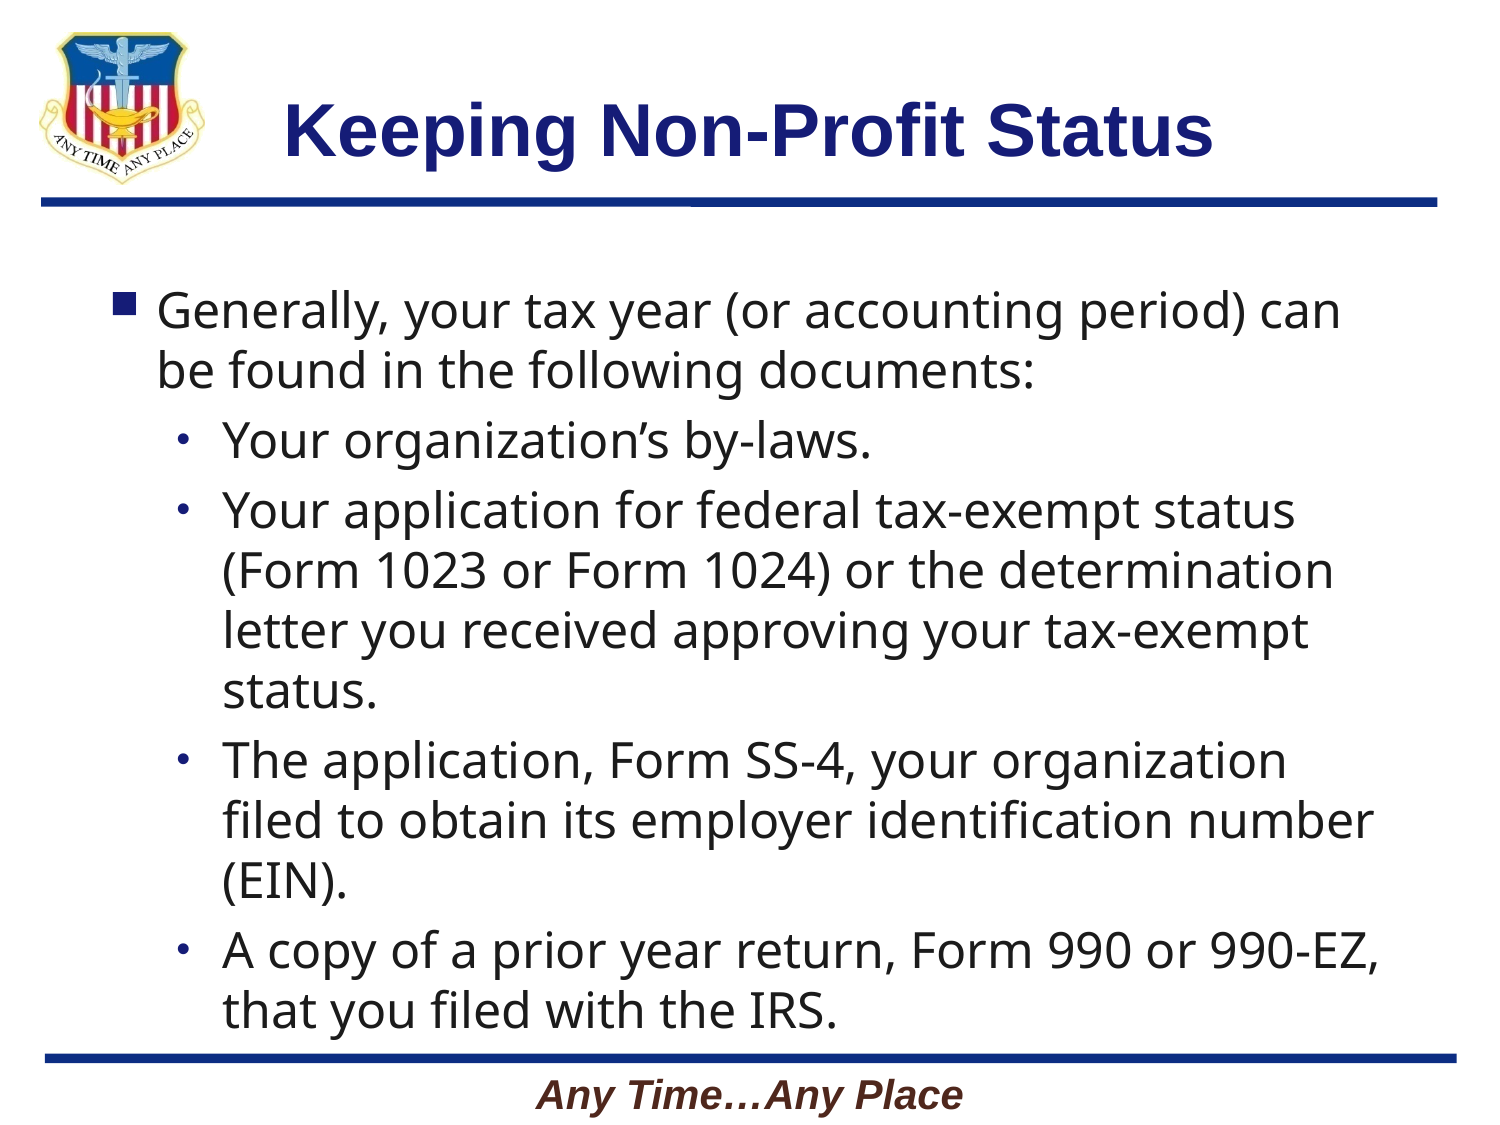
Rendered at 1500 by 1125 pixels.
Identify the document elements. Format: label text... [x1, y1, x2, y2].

picture [39, 32, 205, 185]
title Keeping Non-Profit Status [122, 38, 1378, 214]
text_box Generally, your tax year (or accounting period) can be found in the following documents: Your organization’s by-laws. Your application for federal tax-exempt status (Form 1023 or Form 1024) or the determination letter you received approving your tax-exempt status. The application, Form SS-4, your organization filed to obtain its employer identification number (EIN). A copy of a prior year return, Form 990 or 990-EZ, that you filed with the IRS. [94, 271, 1406, 1087]
